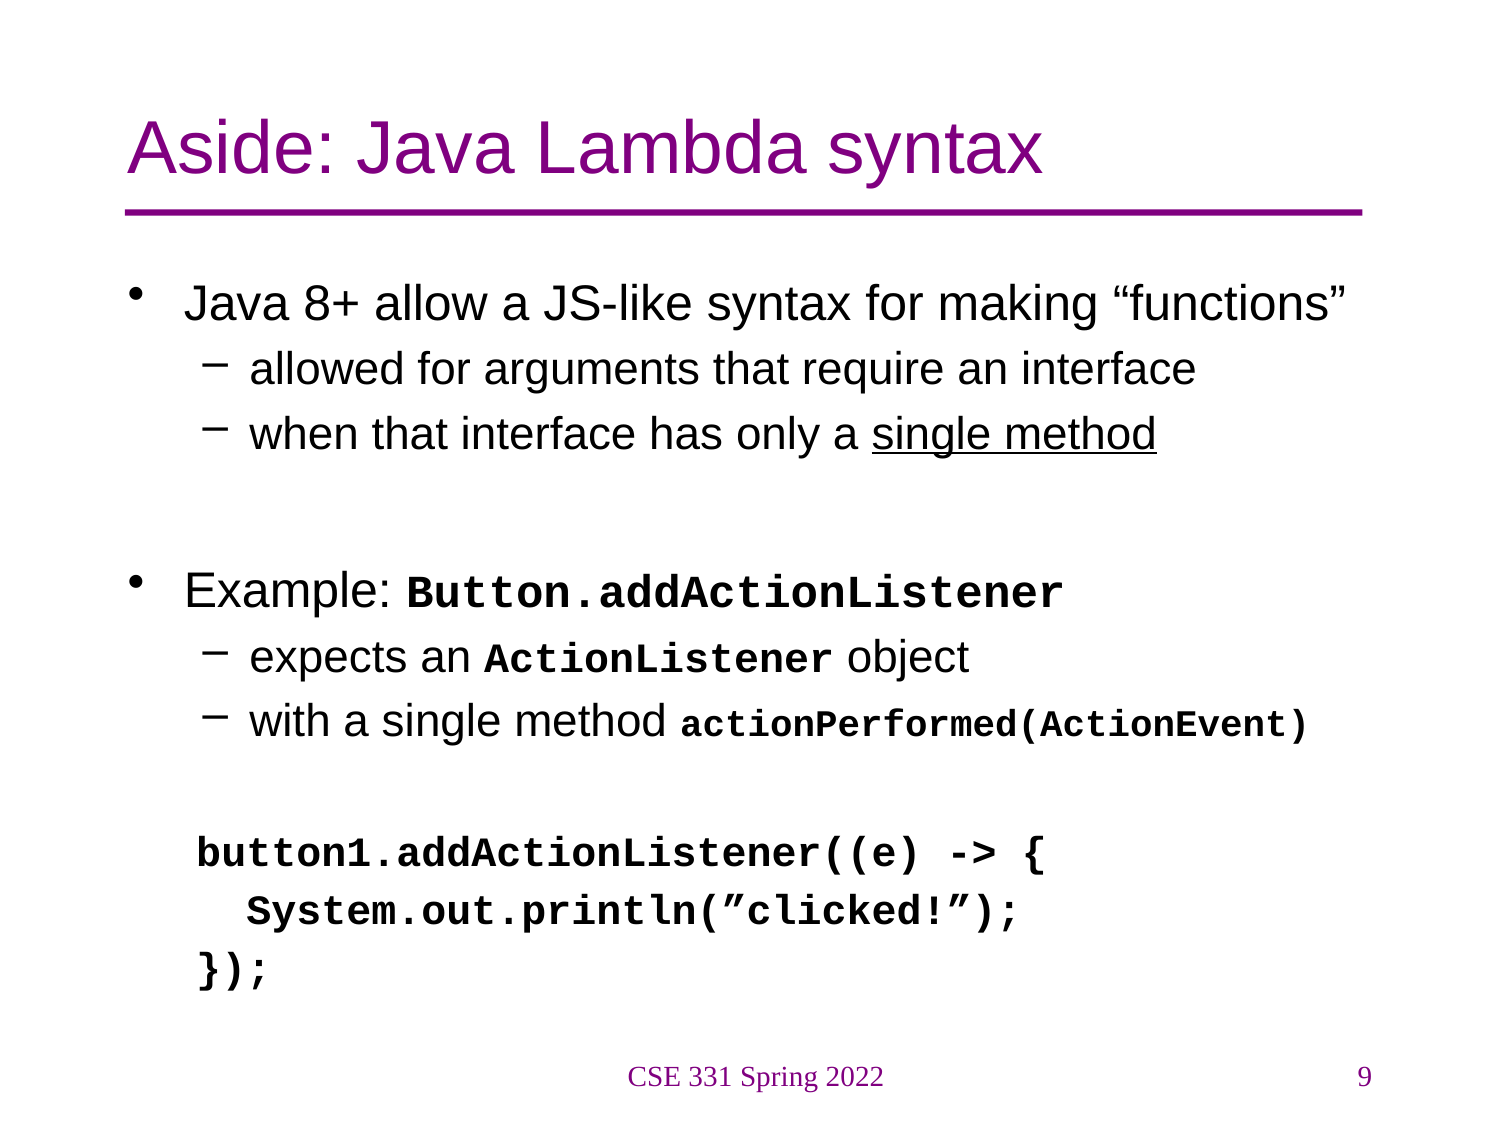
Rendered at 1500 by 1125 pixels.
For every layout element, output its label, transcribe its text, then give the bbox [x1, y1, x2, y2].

footer CSE 331 Spring 2022 [474, 1049, 1038, 1125]
list Java 8+ allow a JS-like syntax for making “functions” allowed for arguments that require an interface when that interface has only a single method Example: Button.addActionListener expects an ActionListener object with a single method actionPerformed(ActionEvent) button1.addActionListener((e) -> { System.out.println(”clicked!”); }); [112, 262, 1388, 1000]
title Aside: Java Lambda syntax [112, 50, 1388, 238]
slide_number 9 [1074, 1049, 1388, 1125]
